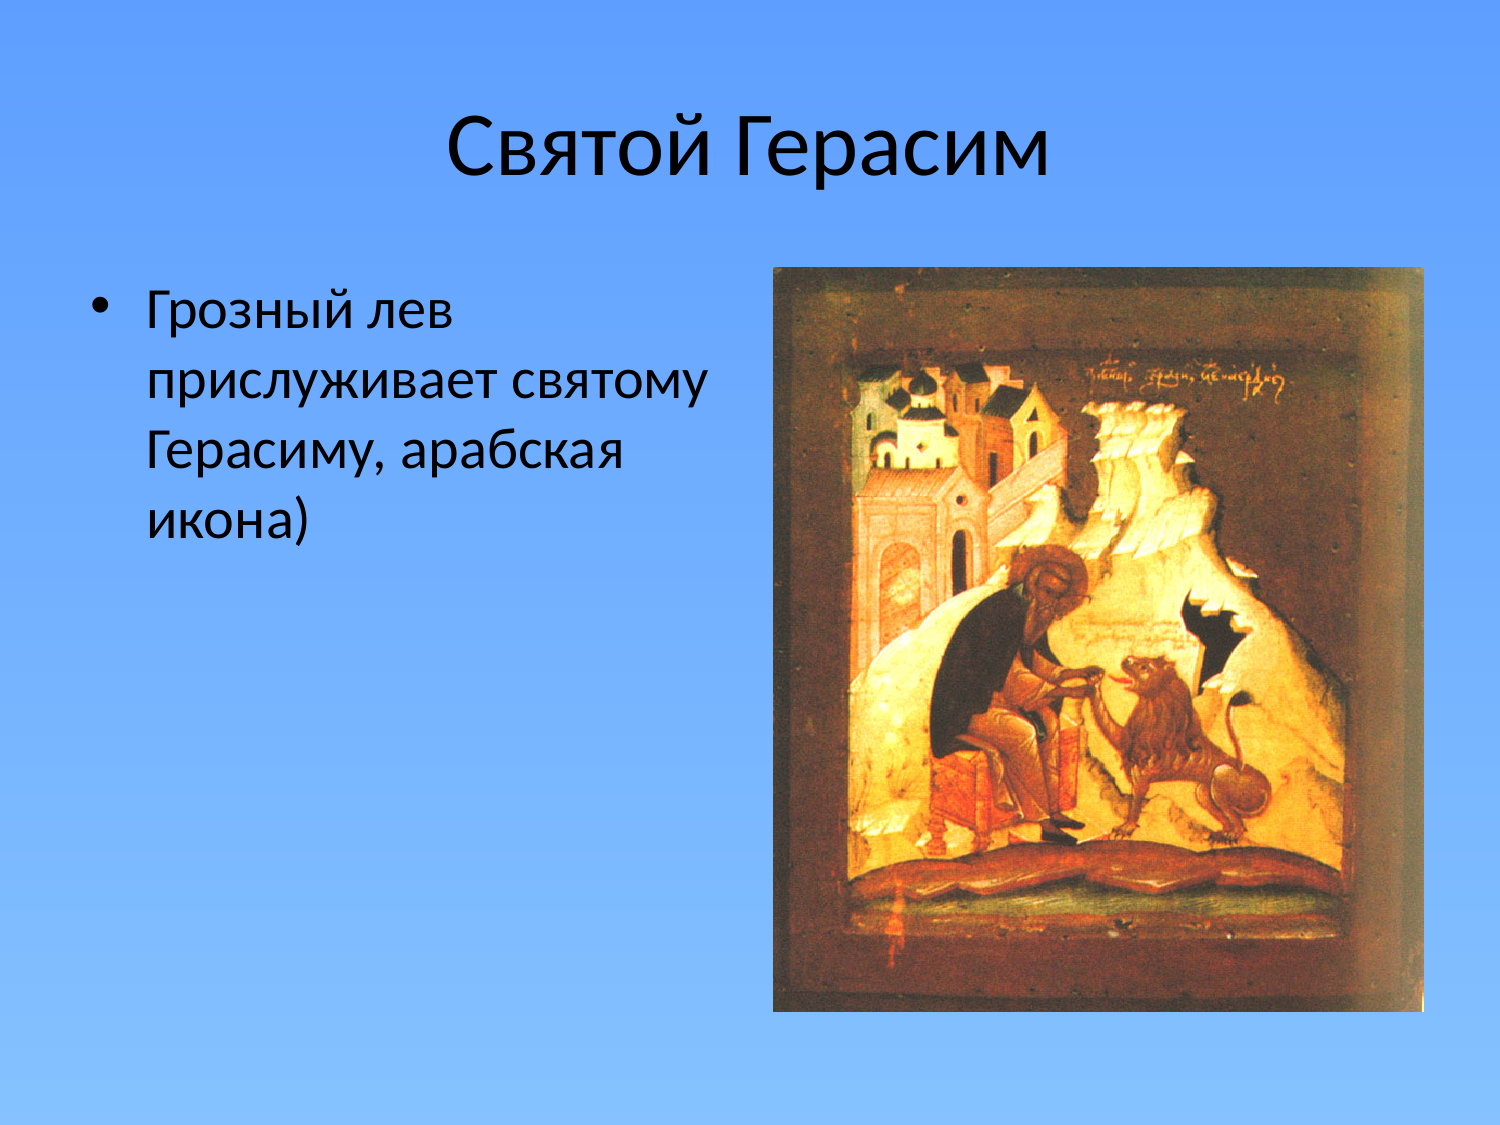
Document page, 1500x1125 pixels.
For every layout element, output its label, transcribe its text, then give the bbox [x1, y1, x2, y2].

picture [773, 266, 1424, 1012]
title Святой Герасим [75, 45, 1425, 233]
list Грозный лев прислуживает святому Герасиму, арабская икона) [75, 262, 738, 1005]
